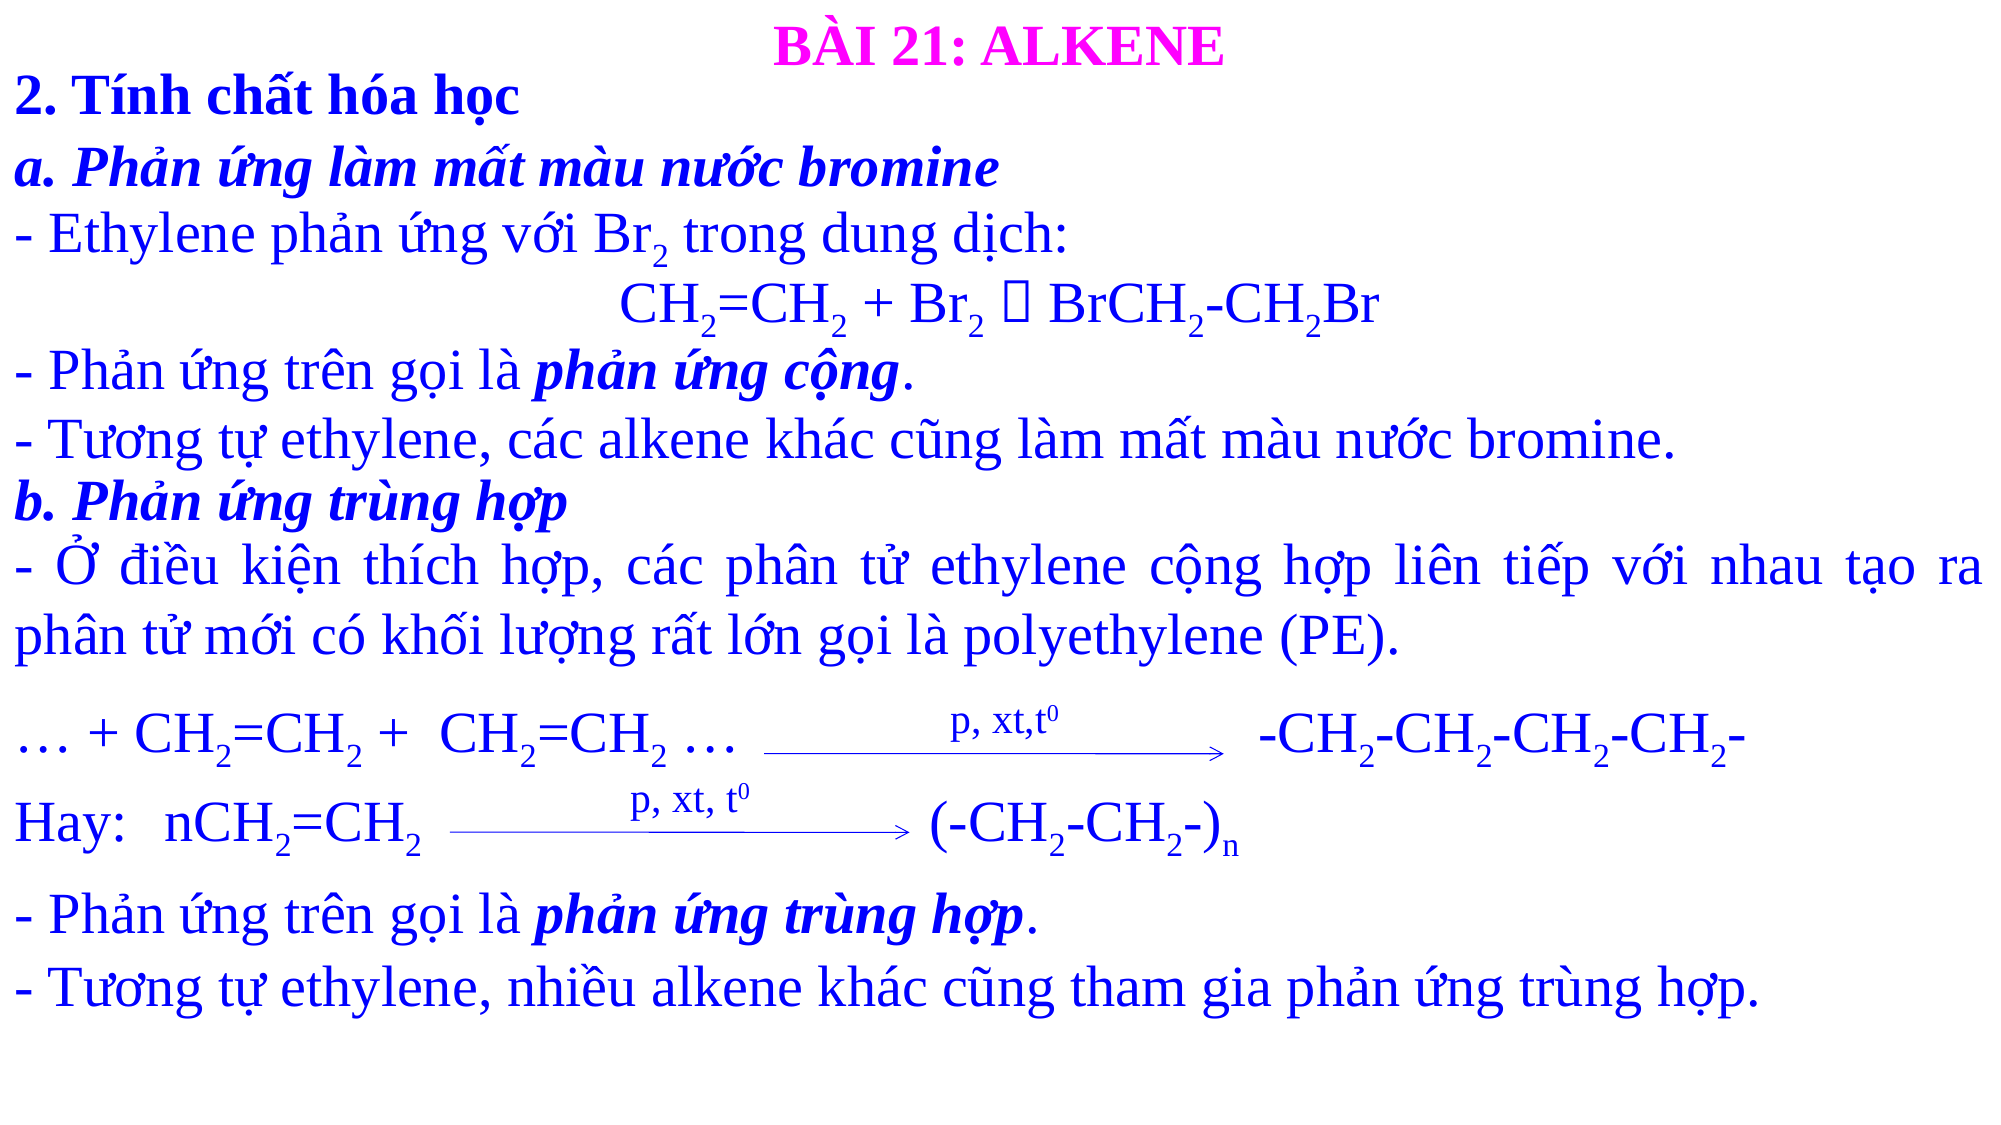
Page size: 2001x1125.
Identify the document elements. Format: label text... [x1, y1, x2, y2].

text_box 2. Tính chất hóa học [0, 48, 2000, 120]
text_box - Phản ứng trên gọi là phản ứng trùng hợp. [0, 867, 2000, 940]
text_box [0, 763, 2000, 863]
text_box - Tương tự ethylene, các alkene khác cũng làm mất màu nước bromine. [0, 392, 2000, 454]
text_box - Phản ứng trên gọi là phản ứng cộng. [0, 323, 2000, 392]
text_box - Tương tự ethylene, nhiều alkene khác cũng tham gia phản ứng trùng hợp. [0, 940, 2000, 1026]
text_box - Ở điều kiện thích hợp, các phân tử ethylene cộng hợp liên tiếp với nhau tạo ra phân tử mới có khối lượng rất lớn gọi là polyethylene (PE). [0, 518, 2000, 674]
text_box b. Phản ứng trùng hợp [0, 454, 2000, 518]
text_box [0, 684, 2000, 763]
text_box - Ethylene phản ứng với Br2 trong dung dịch: [0, 205, 2000, 257]
text_box CH2=CH2 + Br2  BrCH2-CH2Br [0, 257, 2000, 323]
text_box [0, 0, 2000, 48]
text_box a. Phản ứng làm mất màu nước bromine [0, 120, 2000, 205]
